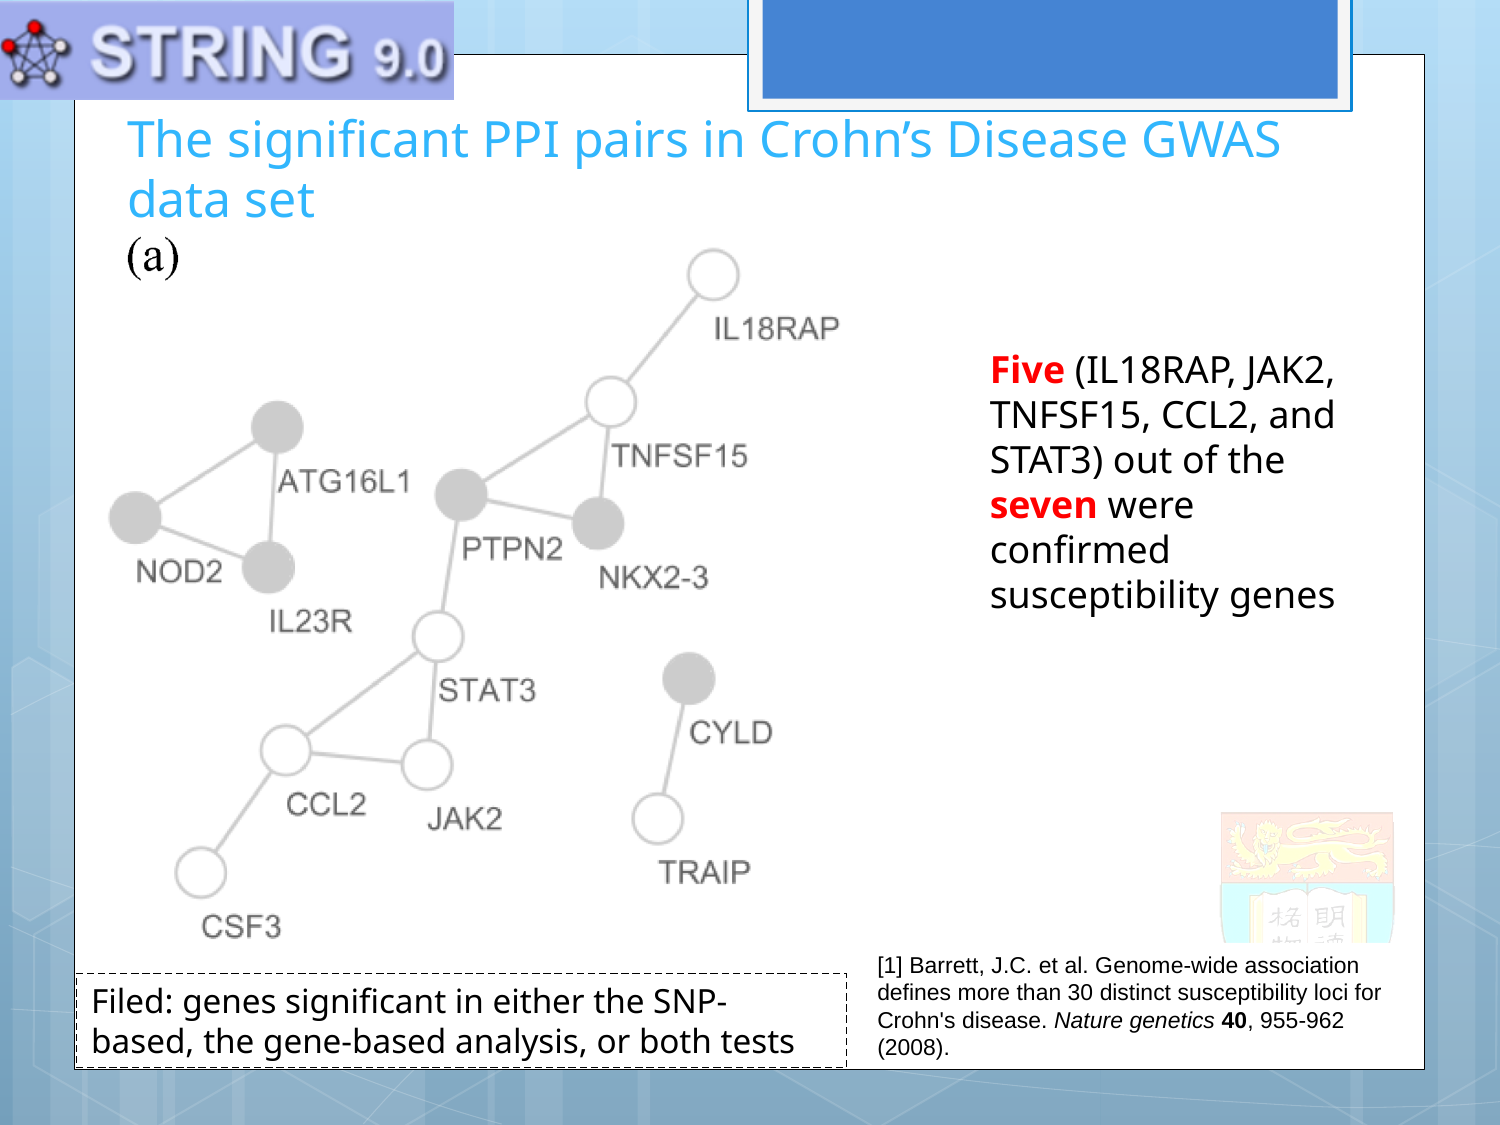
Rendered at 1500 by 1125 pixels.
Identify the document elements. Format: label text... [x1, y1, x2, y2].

text_box The significant PPI pairs in Crohn’s Disease GWAS data set [112, 99, 1324, 288]
picture [0, 1, 454, 101]
text_box [1] Barrett, J.C. et al. Genome-wide association defines more than 30 distinct susceptibility loci for Crohn's disease. Nature genetics 40, 955-962 (2008). [862, 942, 1424, 1068]
text_box Filed: genes significant in either the SNP-based, the gene-based analysis, or both tests [76, 973, 847, 1068]
text_box Five (IL18RAP, JAK2, TNFSF15, CCL2, and STAT3) out of the seven were confirmed susceptibility genes [974, 338, 1395, 624]
picture [84, 224, 858, 948]
